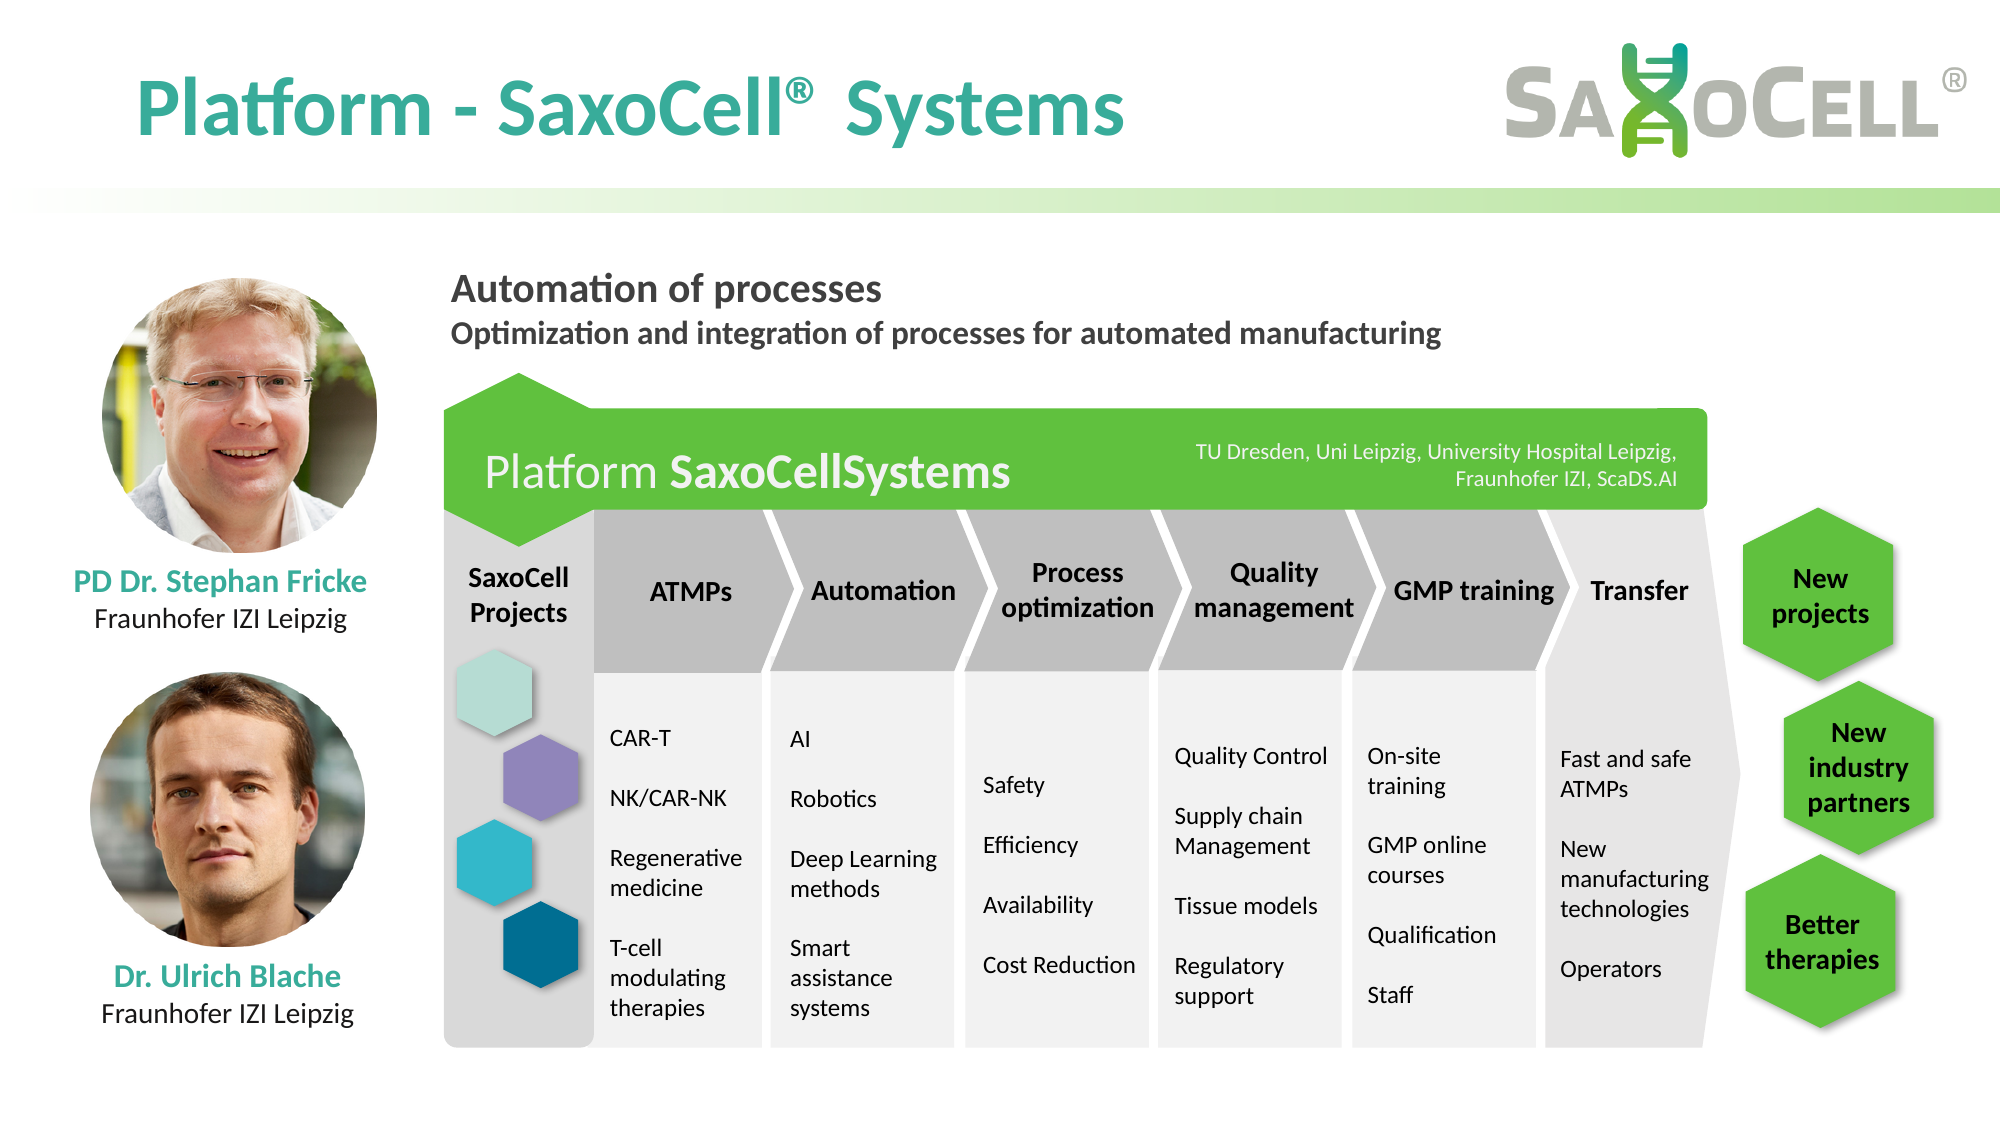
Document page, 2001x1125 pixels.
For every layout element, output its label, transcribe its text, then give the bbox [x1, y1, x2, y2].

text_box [84, 672, 371, 1038]
picture [1493, 31, 1976, 161]
text_box Platform - SaxoCell® Systems [121, 0, 1333, 218]
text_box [428, 253, 1945, 1048]
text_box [56, 278, 386, 644]
